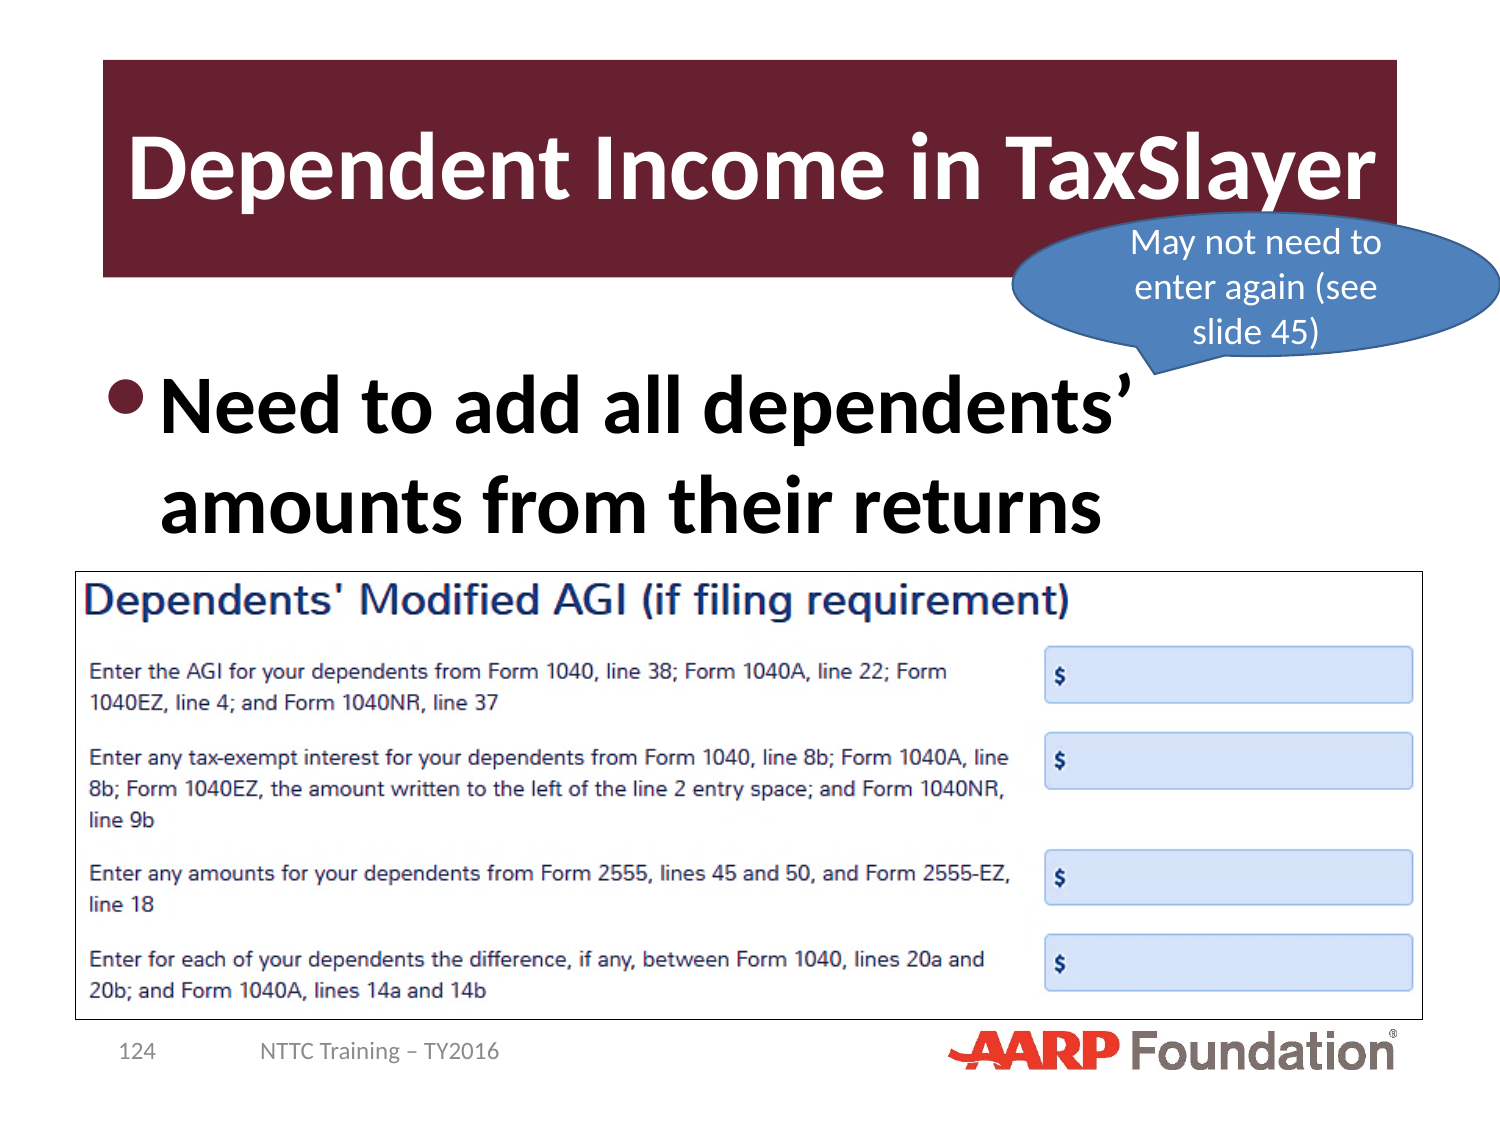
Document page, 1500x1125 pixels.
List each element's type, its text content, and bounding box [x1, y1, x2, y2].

footer NTTC Training – TY2016 [245, 1020, 812, 1080]
list Need to add all dependents’ amounts from their returns [103, 350, 1394, 571]
text_box May not need to enter again (see slide 45) [1011, 211, 1500, 376]
picture [74, 571, 1423, 1020]
slide_number 124 [103, 1020, 208, 1080]
picture [948, 1029, 1397, 1070]
title Dependent Income in TaxSlayer [103, 59, 1397, 278]
